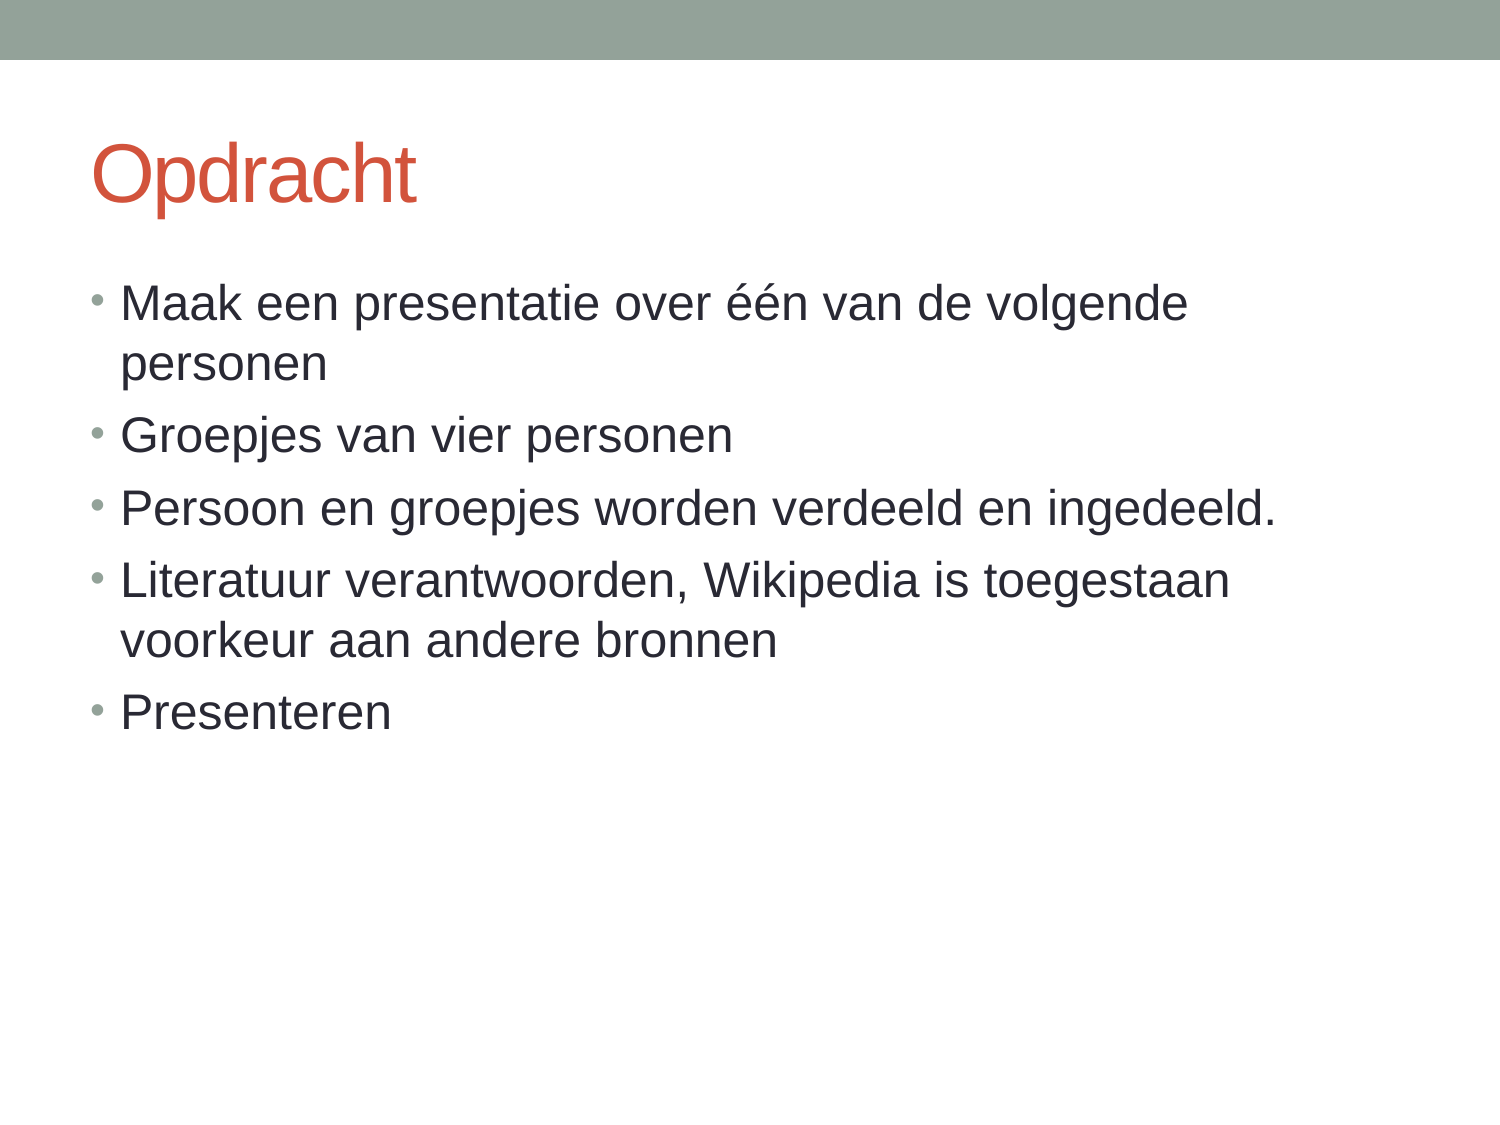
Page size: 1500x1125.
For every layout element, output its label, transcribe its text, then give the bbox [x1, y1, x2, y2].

title Opdracht [75, 87, 1425, 250]
list Maak een presentatie over één van de volgende personen Groepjes van vier personen Persoon en groepjes worden verdeeld en ingedeeld. Literatuur verantwoorden, Wikipedia is toegestaan voorkeur aan andere bronnen Presenteren [75, 262, 1425, 1063]
